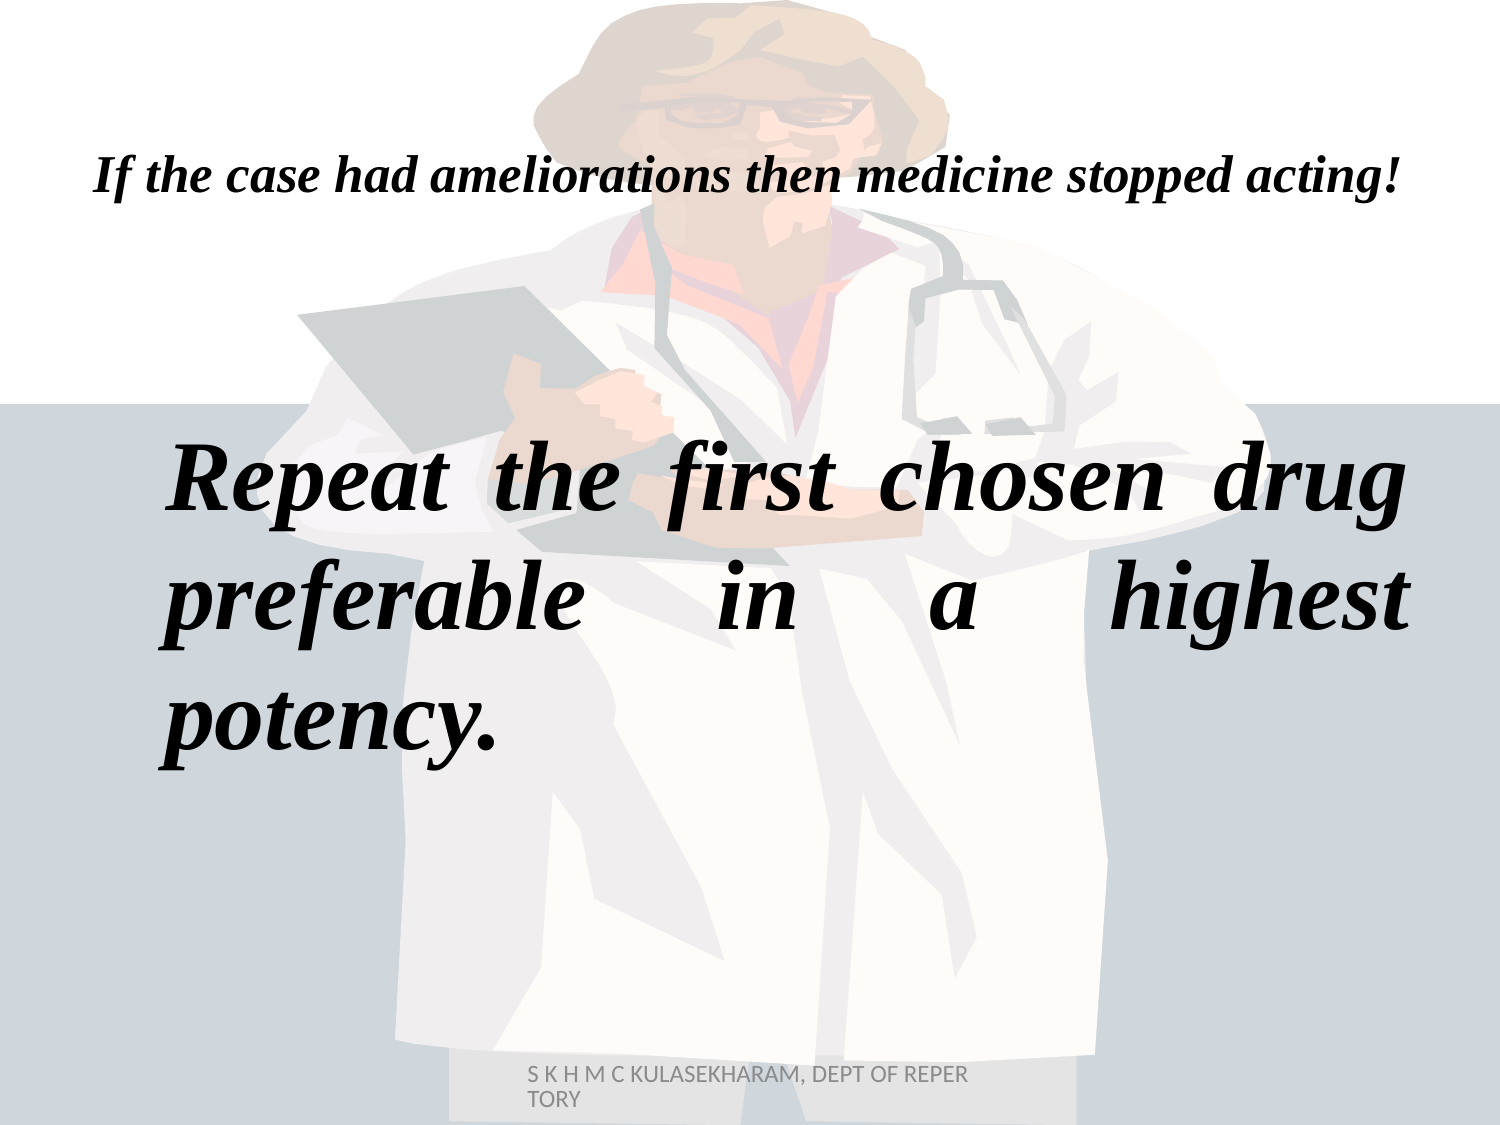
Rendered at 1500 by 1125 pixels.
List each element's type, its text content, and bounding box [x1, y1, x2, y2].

list Repeat the first chosen drug preferable in a highest potency. [75, 262, 1425, 1005]
footer S K H M C KULASEKHARAM, DEPT OF REPERTORY [512, 1042, 988, 1103]
title If the case had ameliorations then medicine stopped acting! [75, 45, 1425, 233]
